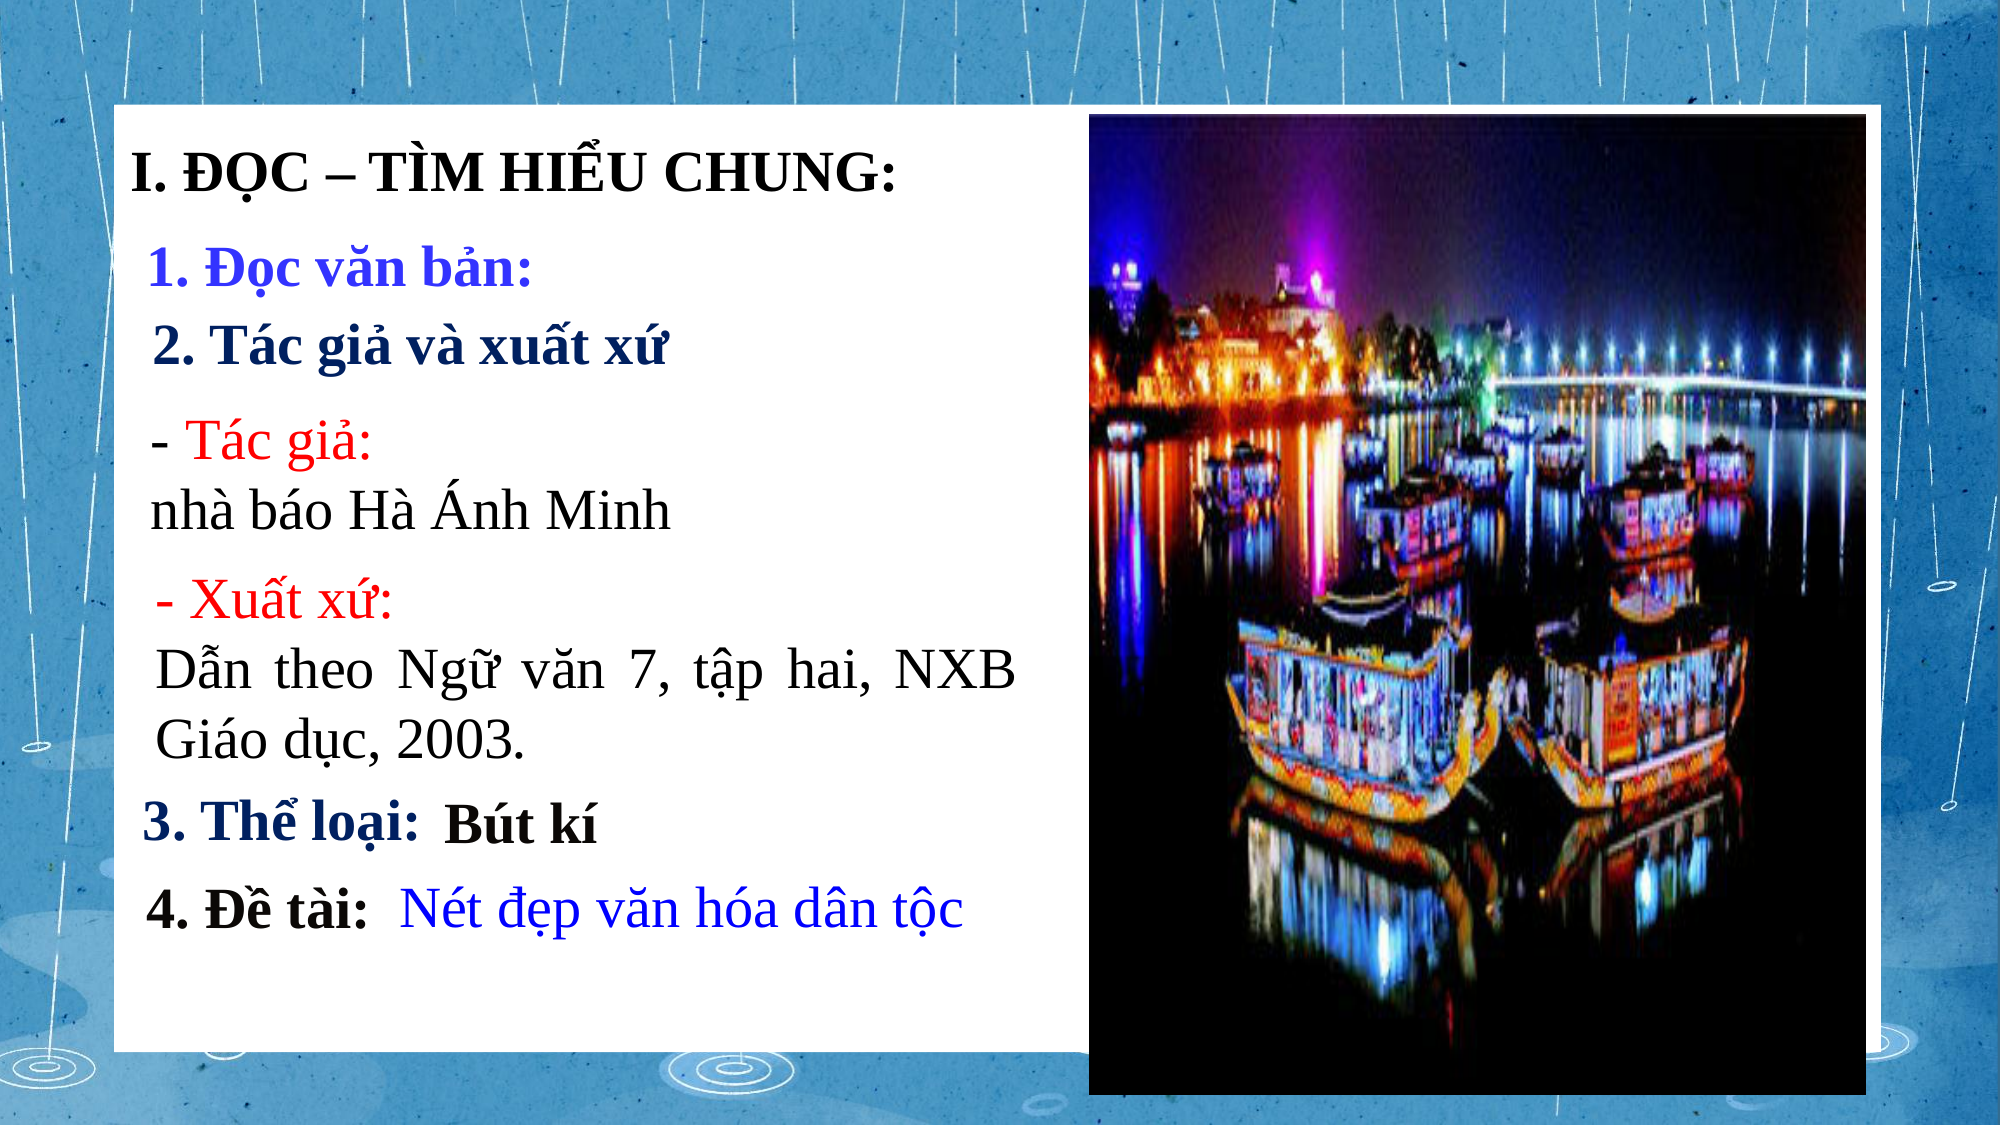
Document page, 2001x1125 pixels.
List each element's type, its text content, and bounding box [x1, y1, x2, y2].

text_box I. ĐỌC – TÌM HIỂU CHUNG: [116, 125, 1089, 211]
text_box - Tác giả: nhà báo Hà Ánh Minh [136, 393, 1028, 549]
picture [0, 0, 1998, 1125]
text_box Bút kí [429, 778, 614, 861]
text_box 2. Tác giả và xuất xứ [137, 298, 1033, 384]
text_box 1. Đọc văn bản: [131, 211, 876, 306]
text_box Nét đẹp văn hóa dân tộc [384, 861, 1076, 947]
text_box 4. Đề tài: [131, 862, 947, 948]
text_box - Xuất xứ: Dẫn theo Ngữ văn 7, tập hai, NXB Giáo dục, 2003. [140, 553, 1033, 778]
text_box 3. Thể loại: [128, 774, 879, 860]
